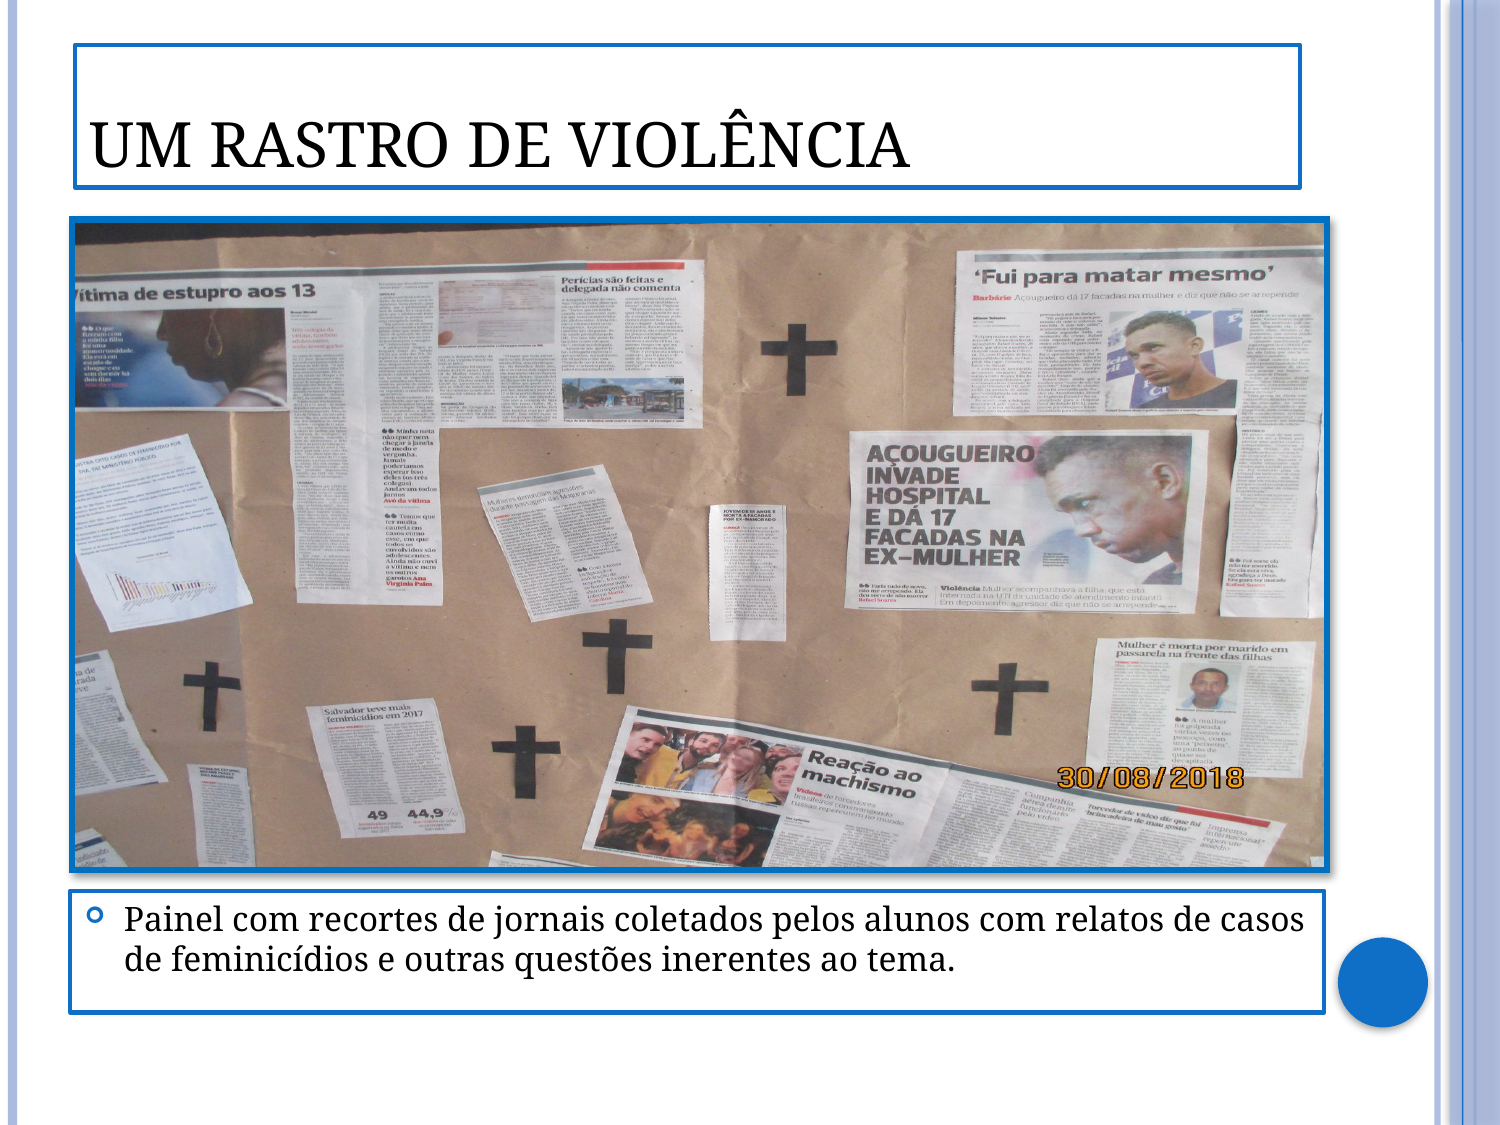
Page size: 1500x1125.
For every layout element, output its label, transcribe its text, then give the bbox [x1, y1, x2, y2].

title Um rastro de violência [73, 43, 1302, 190]
list Painel com recortes de jornais coletados pelos alunos com relatos de casos de feminicídios e outras questões inerentes ao tema. [68, 889, 1326, 1015]
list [74, 222, 1325, 868]
